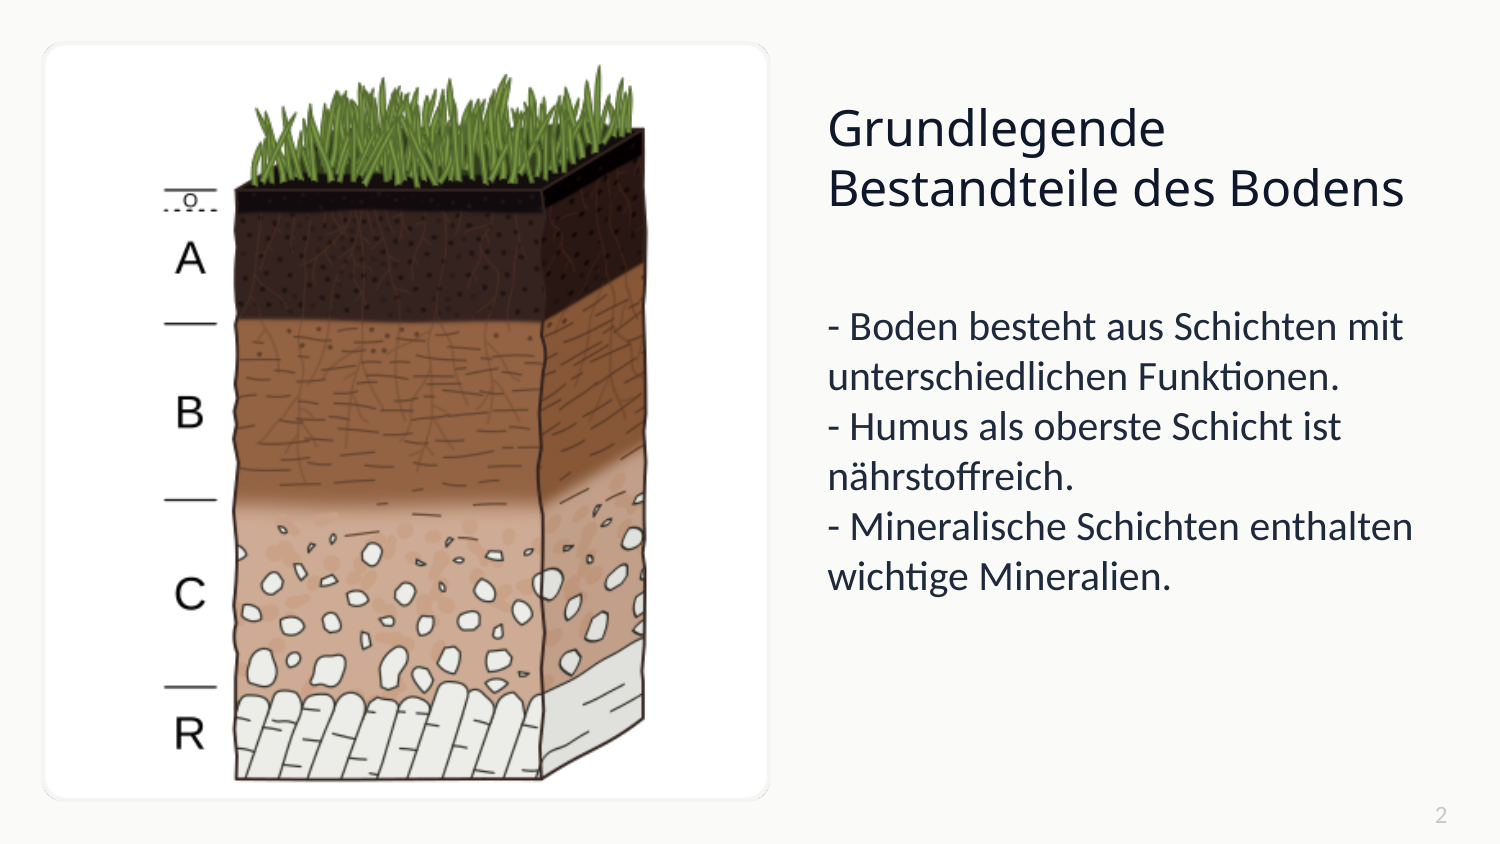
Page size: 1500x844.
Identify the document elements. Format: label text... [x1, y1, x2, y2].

text_box Grundlegende Bestandteile des Bodens [812, 124, 1438, 188]
slide_number ‹#› [1112, 783, 1463, 844]
picture [41, 41, 772, 803]
text_box - Boden besteht aus Schichten mit unterschiedlichen Funktionen. - Humus als oberste Schicht ist nährstoffreich. - Mineralische Schichten enthalten wichtige Mineralien. [812, 291, 1438, 355]
